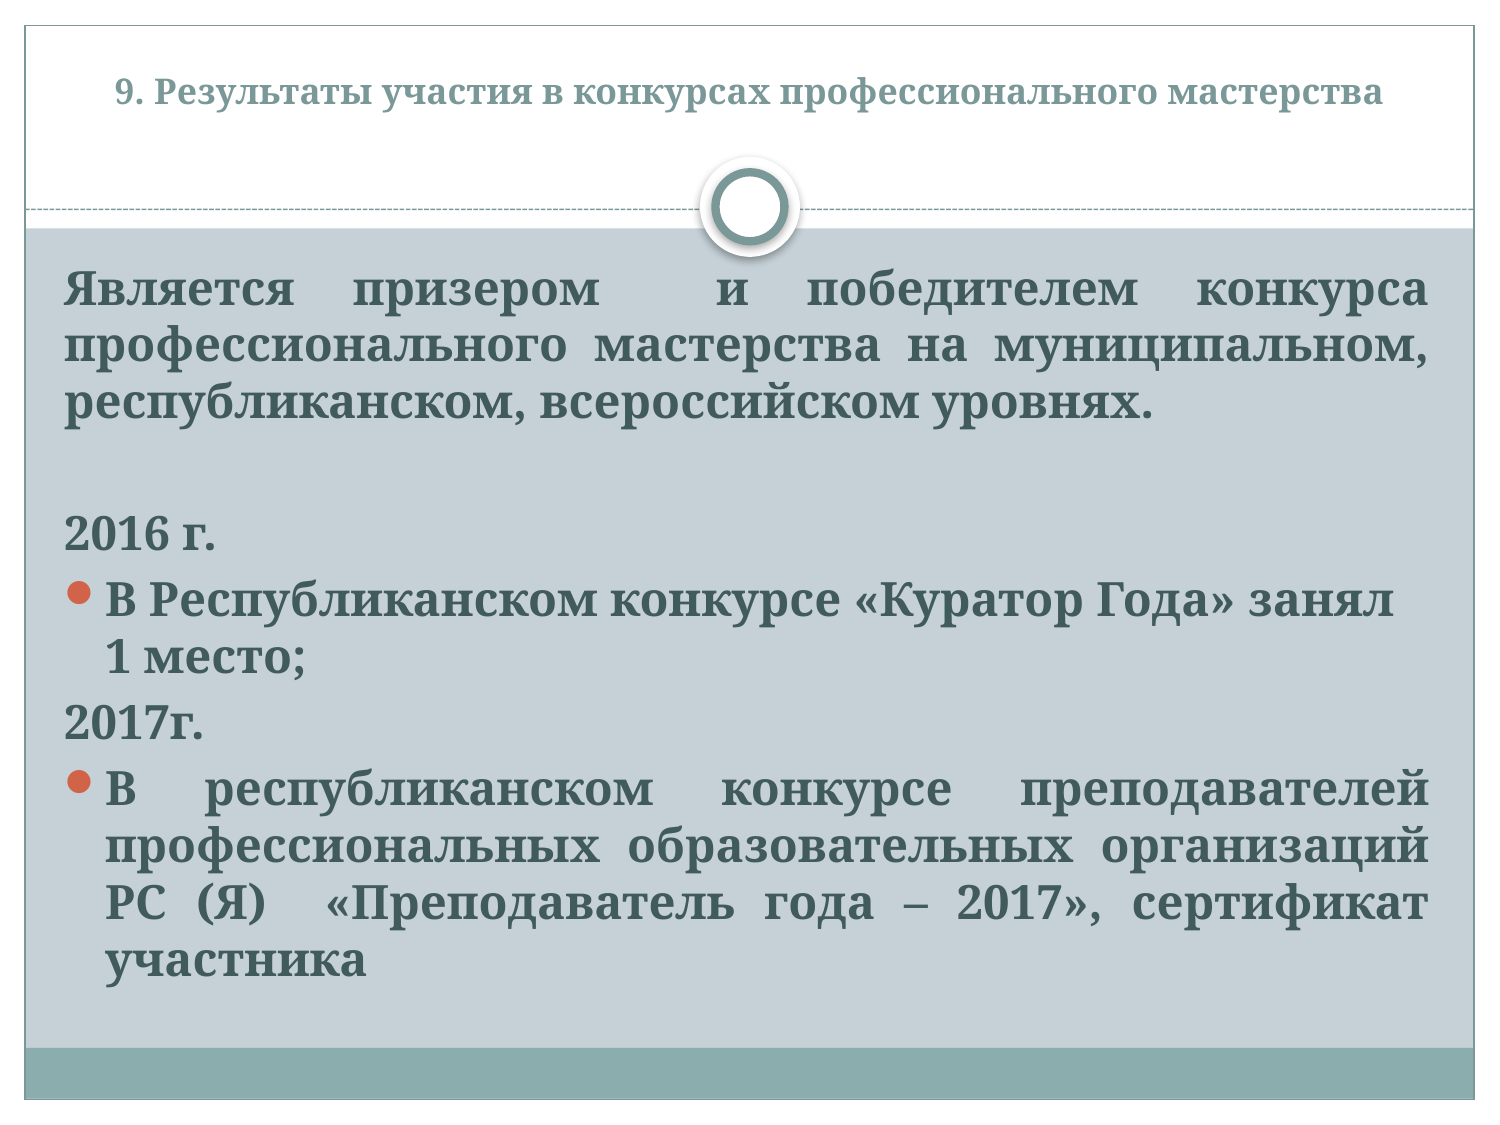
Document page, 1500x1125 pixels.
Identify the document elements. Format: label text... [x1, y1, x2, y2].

list Является призером и победителем конкурса профессионального мастерства на муниципальном, республиканском, всероссийском уровнях. 2016 г. В Республиканском конкурсе «Куратор Года» занял 1 место; 2017г. В республиканском конкурсе преподавателей профессиональных образовательных организаций РС (Я) «Преподаватель года – 2017», сертификат участника [49, 250, 1445, 1001]
title 9. Результаты участия в конкурсах профессионального мастерства [49, 37, 1450, 162]
